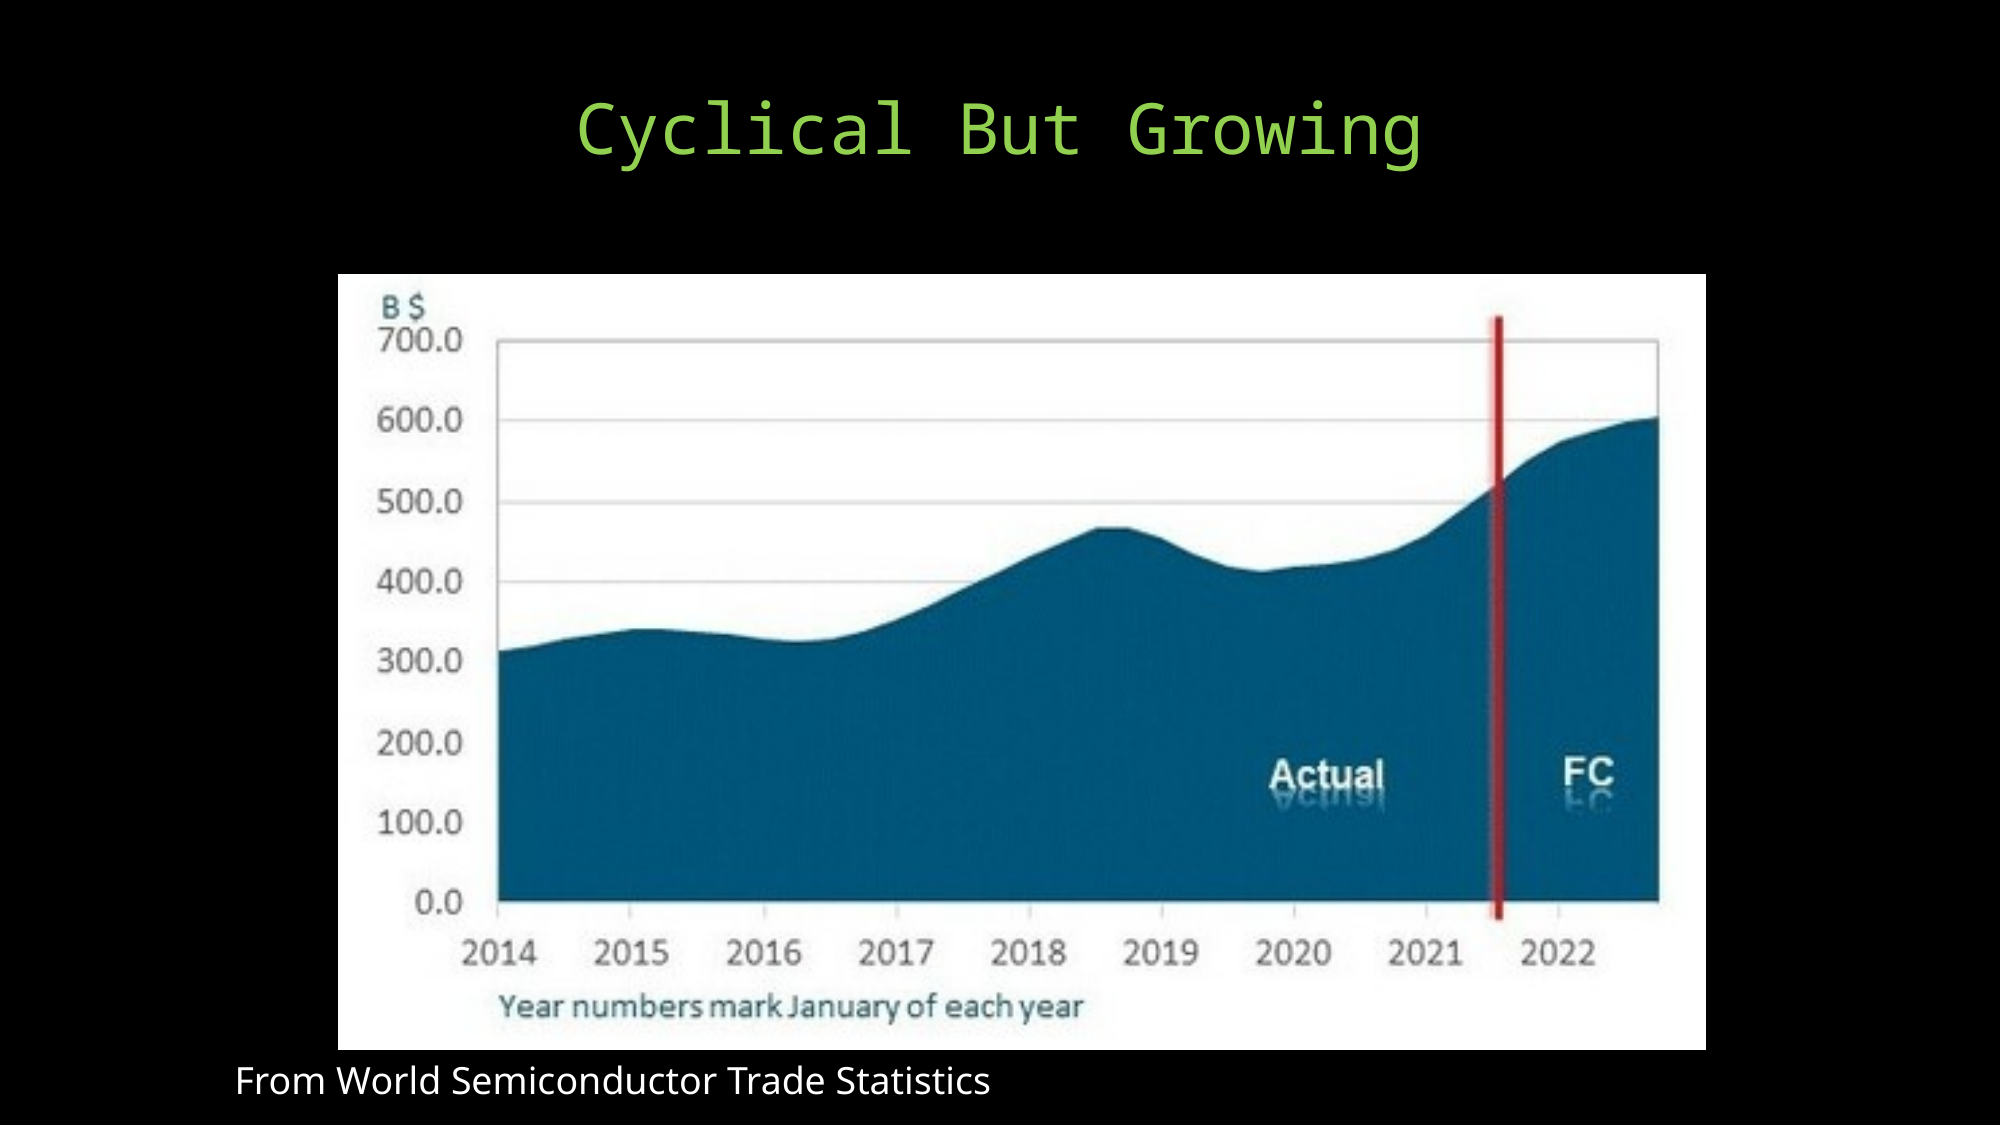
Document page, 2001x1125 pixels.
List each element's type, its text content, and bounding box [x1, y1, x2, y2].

text_box From World Semiconductor Trade Statistics [219, 1049, 1007, 1110]
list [338, 274, 1706, 1050]
title Cyclical But Growing [249, 75, 1750, 263]
